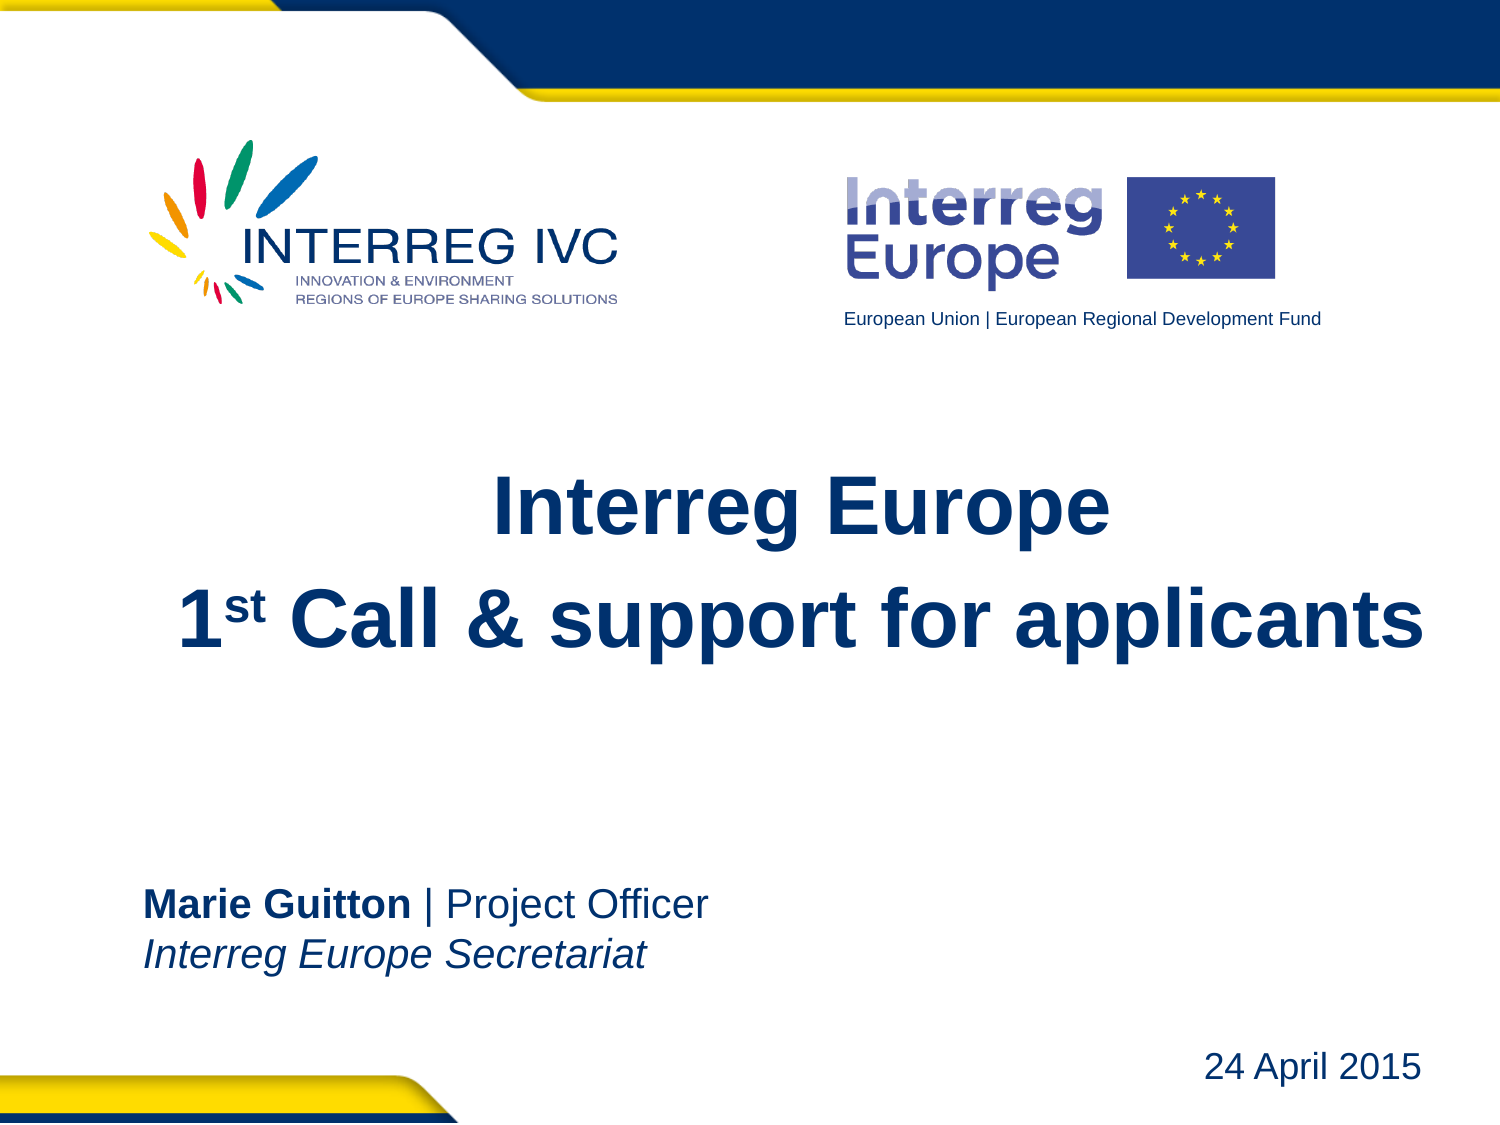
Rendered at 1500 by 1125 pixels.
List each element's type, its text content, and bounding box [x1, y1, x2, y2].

picture [0, 1011, 1500, 1123]
picture [0, 0, 1500, 307]
text_box 24 April 2015 [1188, 1034, 1437, 1095]
text_box Interreg Europe 1st Call & support for applicants Marie Guitton | Project Officer Interreg Europe Secretariat [53, 444, 1477, 985]
